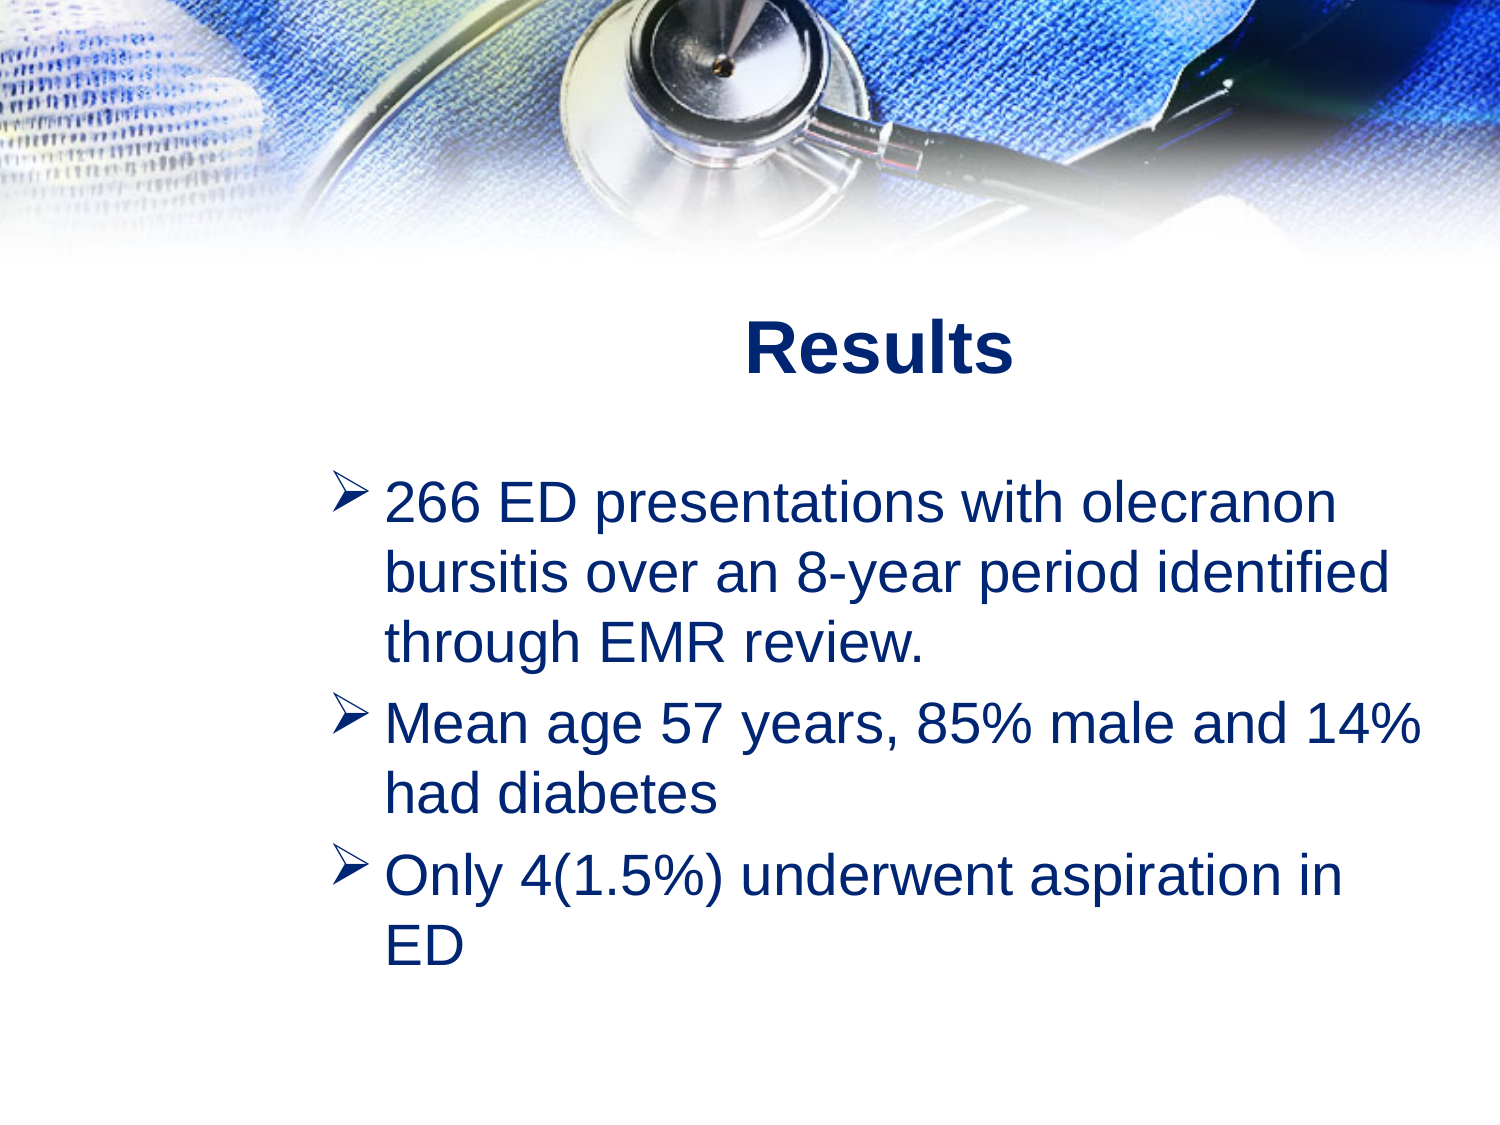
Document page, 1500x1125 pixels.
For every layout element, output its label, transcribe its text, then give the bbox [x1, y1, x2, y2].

picture [0, 0, 1500, 1125]
list 266 ED presentations with olecranon bursitis over an 8-year period identified through EMR review. Mean age 57 years, 85% male and 14% had diabetes Only 4(1.5%) underwent aspiration in ED [312, 455, 1448, 1095]
title Results [312, 255, 1448, 433]
